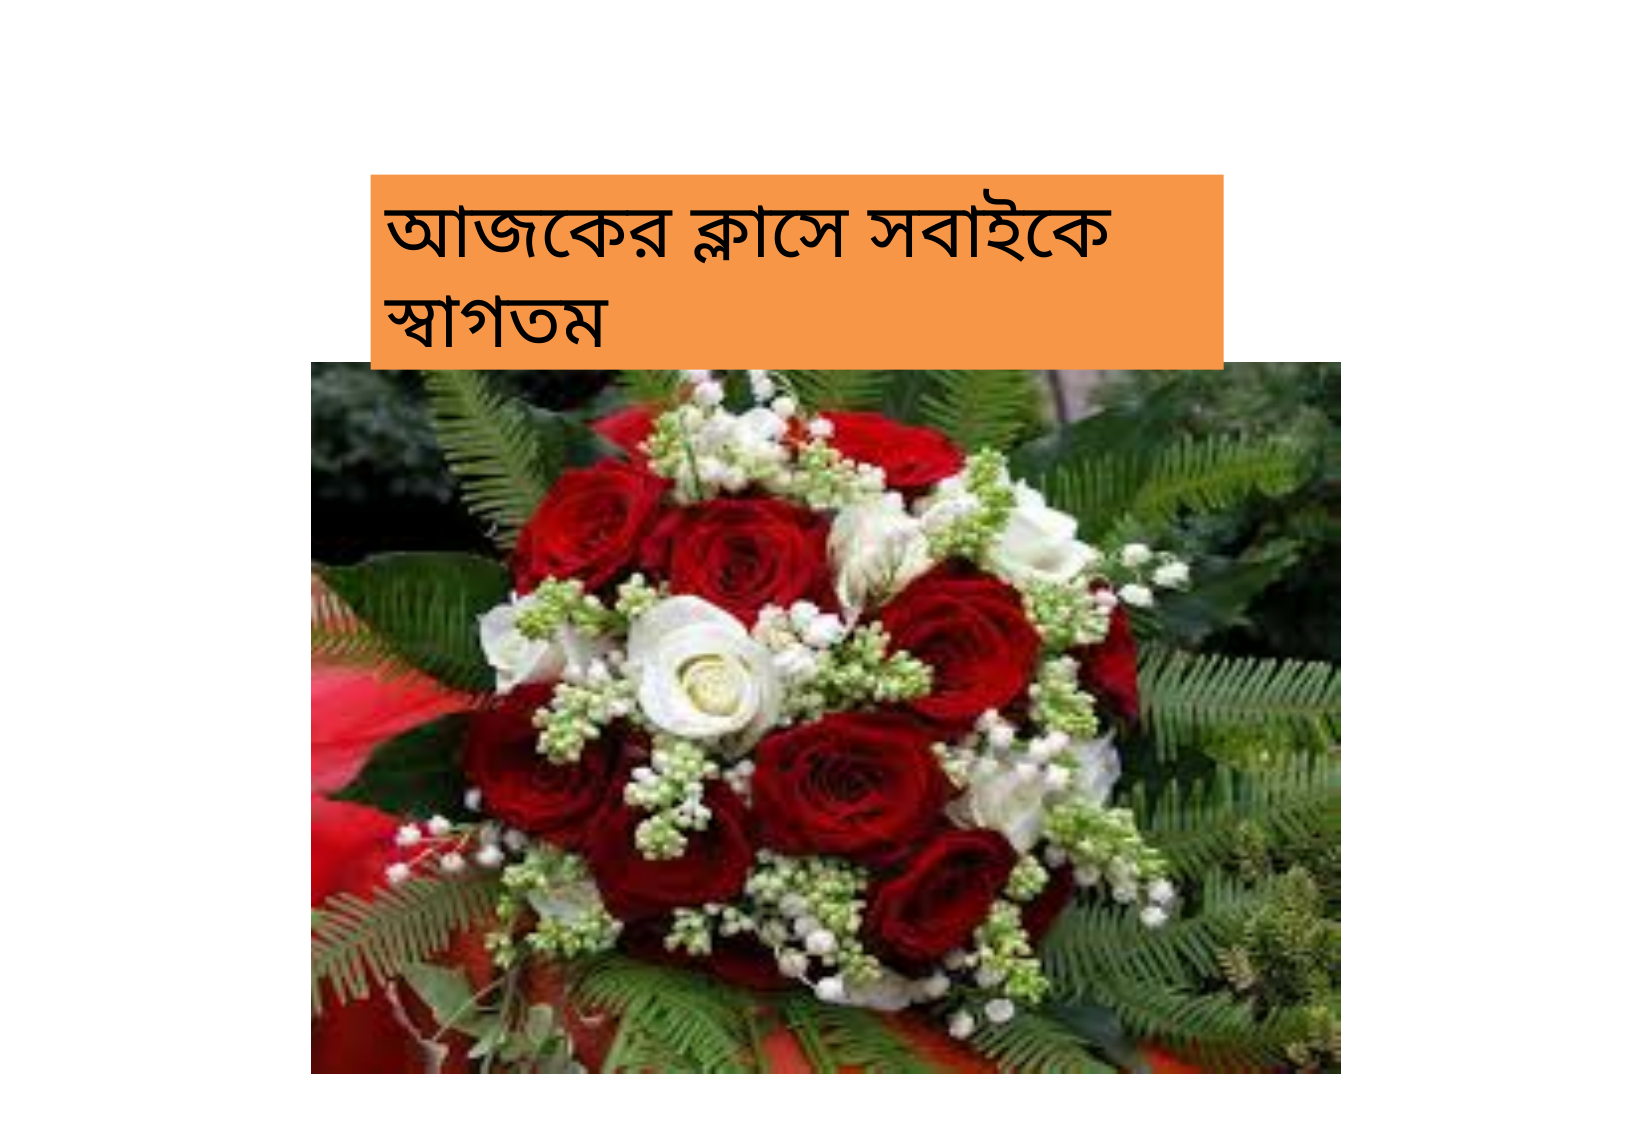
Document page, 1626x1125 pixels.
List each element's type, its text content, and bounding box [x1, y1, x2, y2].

picture [311, 362, 1341, 1075]
text_box আজকের ক্লাসে সবাইকে স্বাগতম [370, 174, 1224, 360]
